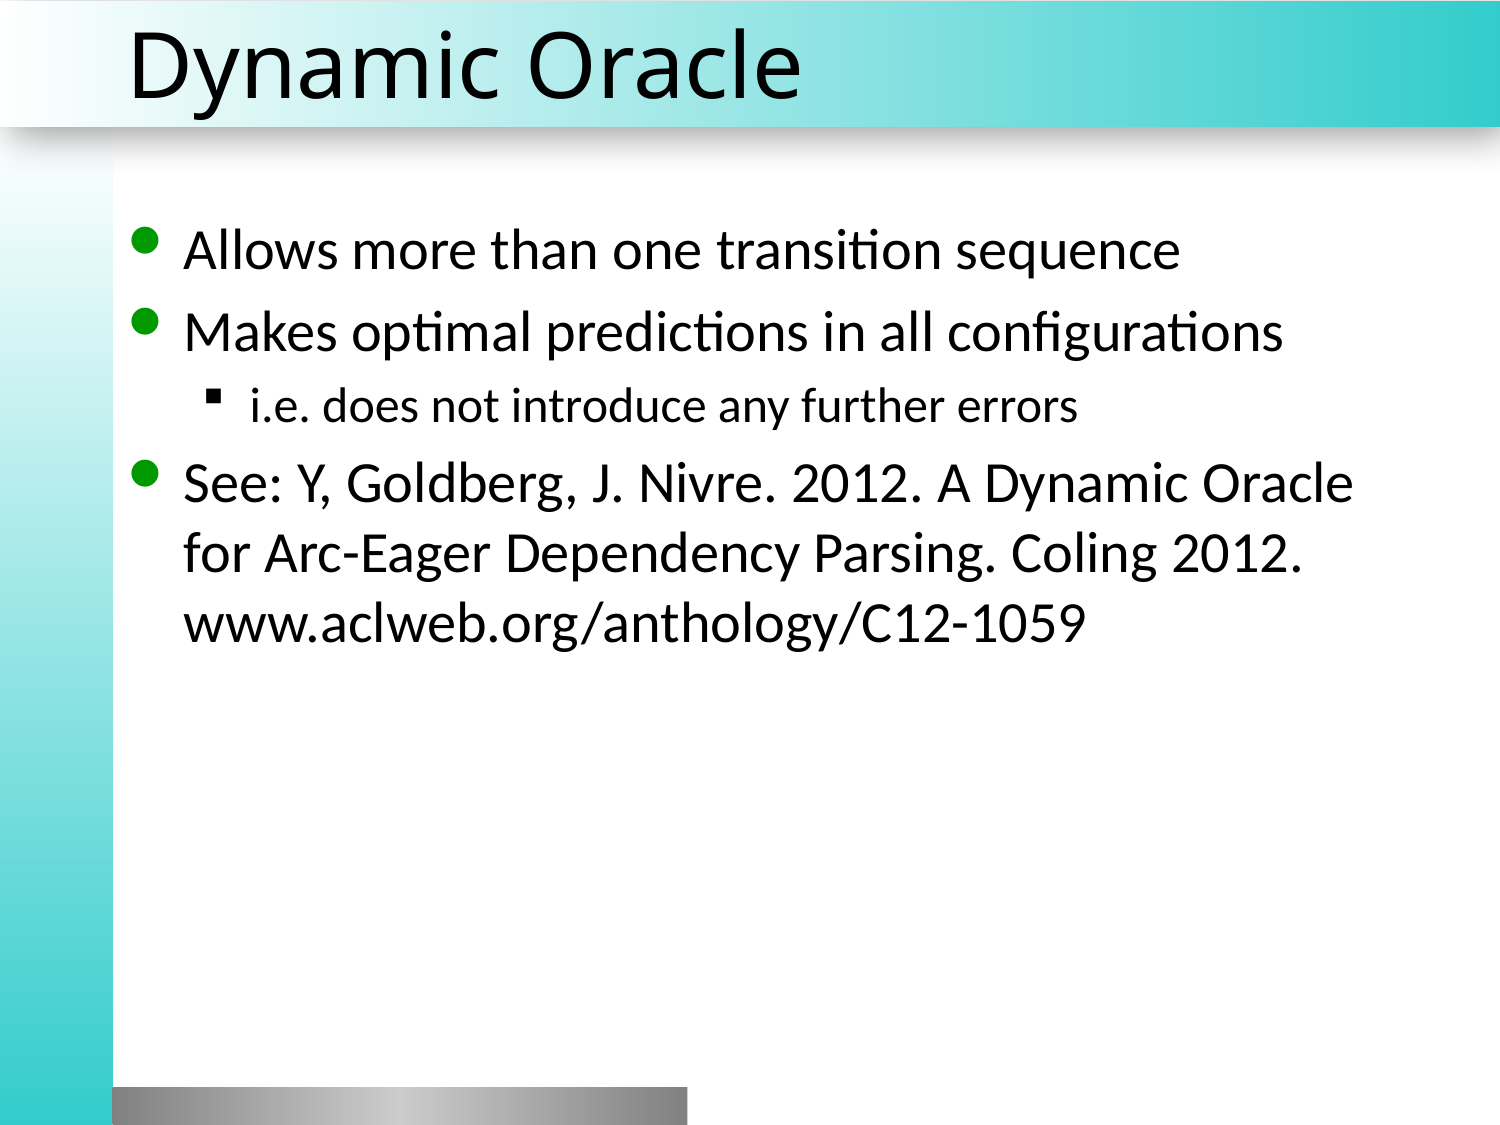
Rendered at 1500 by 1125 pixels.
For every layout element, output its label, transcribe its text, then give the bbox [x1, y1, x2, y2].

title Dynamic Oracle [111, 0, 1500, 125]
list Allows more than one transition sequence Makes optimal predictions in all configurations i.e. does not introduce any further errors See: Y, Goldberg, J. Nivre. 2012. A Dynamic Oracle for Arc-Eager Dependency Parsing. Coling 2012. www.aclweb.org/anthology/C12-1059 [112, 203, 1388, 1073]
